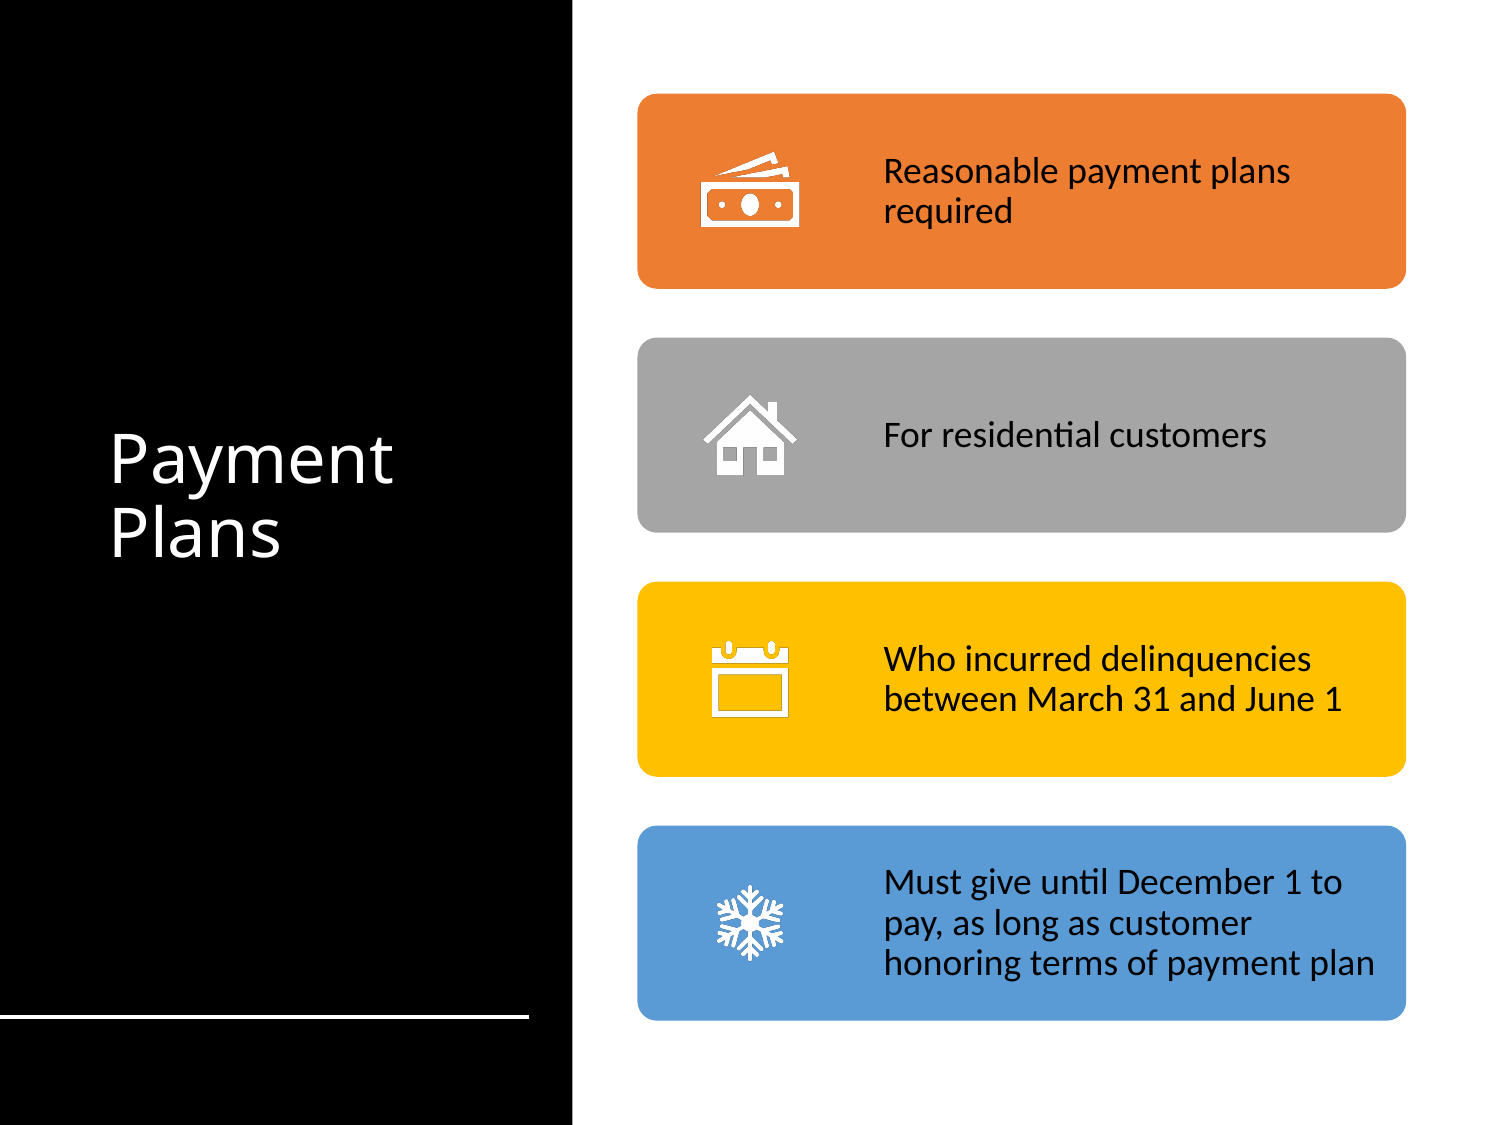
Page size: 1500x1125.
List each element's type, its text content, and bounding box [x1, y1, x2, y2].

title Payment Plans [93, 91, 533, 905]
text_box [0, 0, 574, 1125]
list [637, 93, 1407, 1022]
